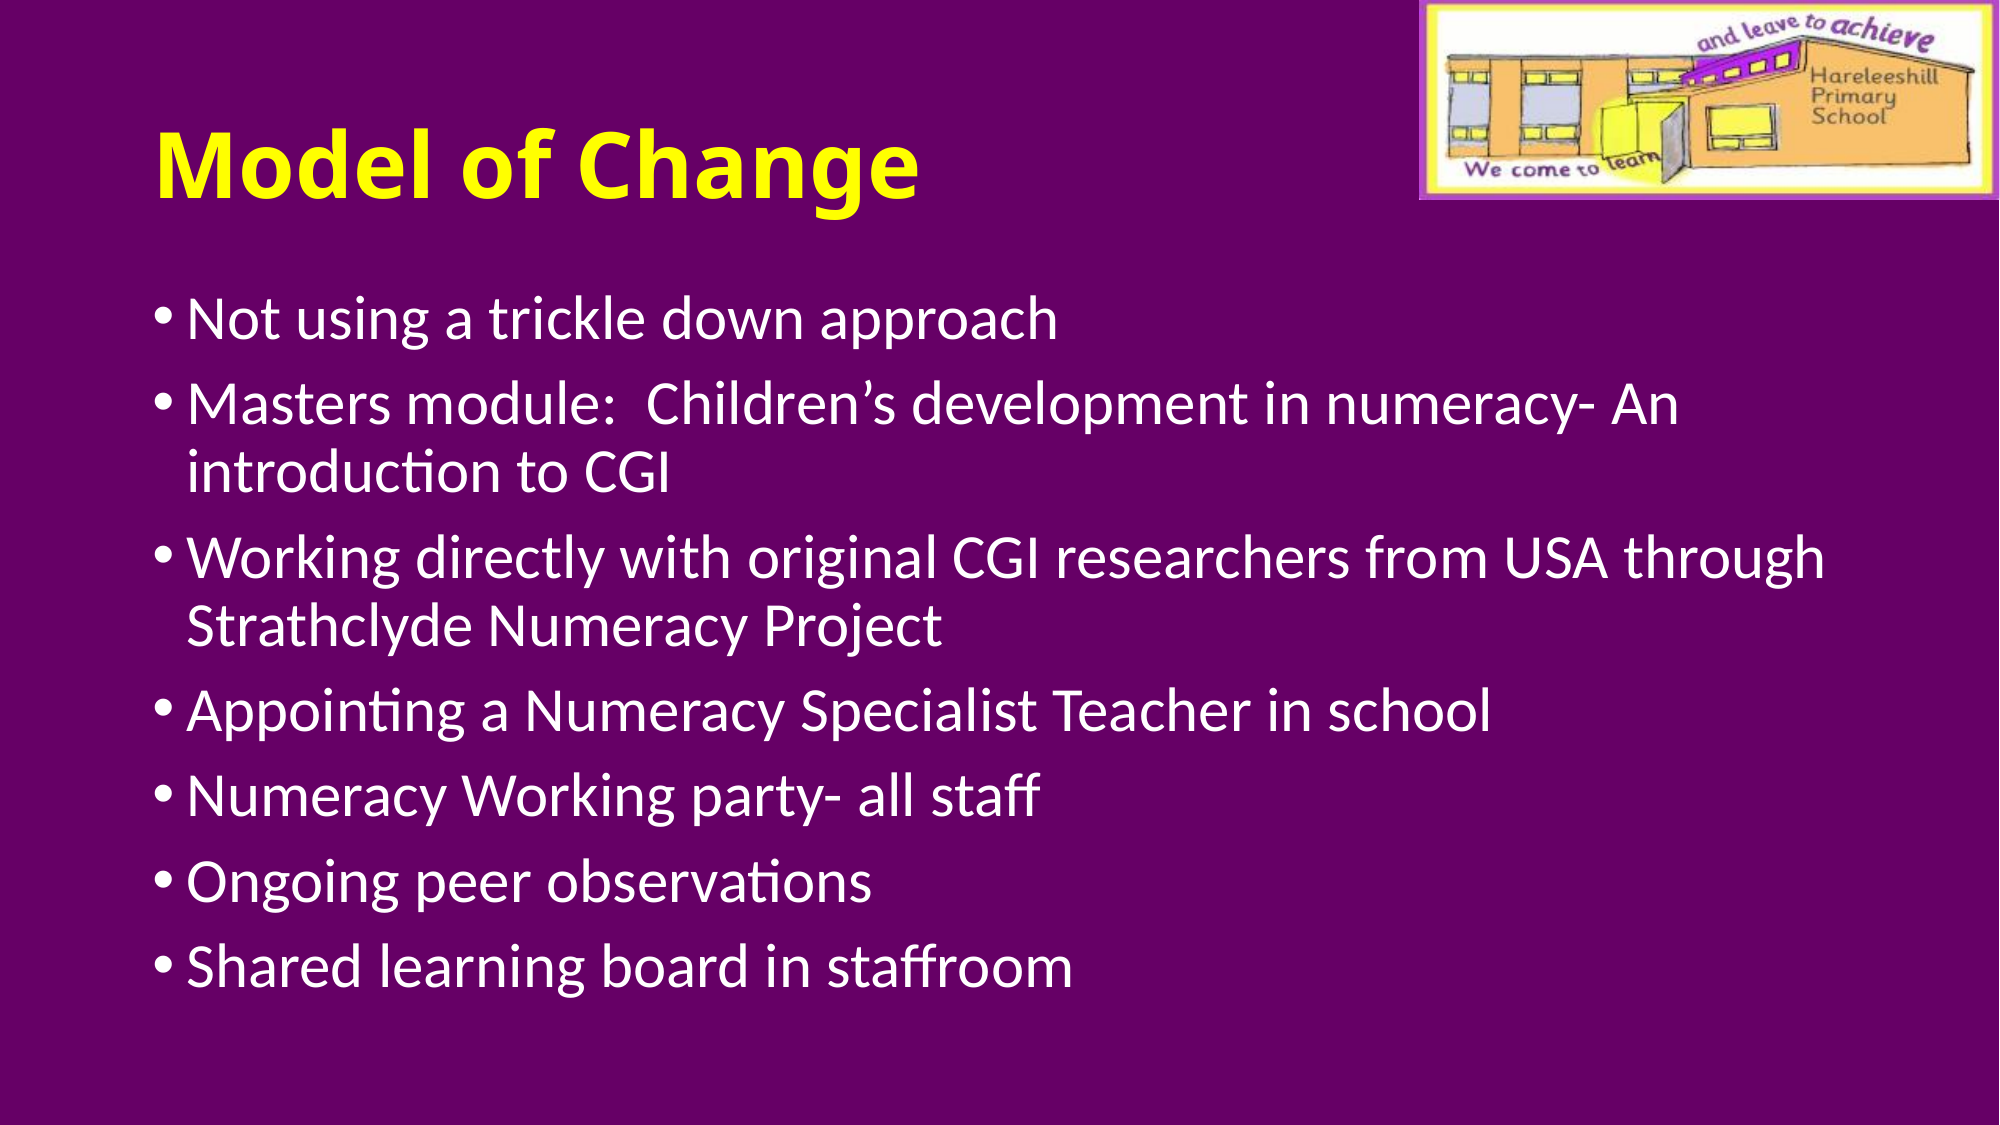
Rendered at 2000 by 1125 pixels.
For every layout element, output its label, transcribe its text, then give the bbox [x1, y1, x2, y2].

picture [1419, 0, 2000, 200]
title Model of Change [137, 59, 1862, 277]
list Not using a trickle down approach Masters module: Children’s development in numeracy- An introduction to CGI Working directly with original CGI researchers from USA through Strathclyde Numeracy Project Appointing a Numeracy Specialist Teacher in school Numeracy Working party- all staff Ongoing peer observations Shared learning board in staffroom [137, 277, 1862, 1014]
